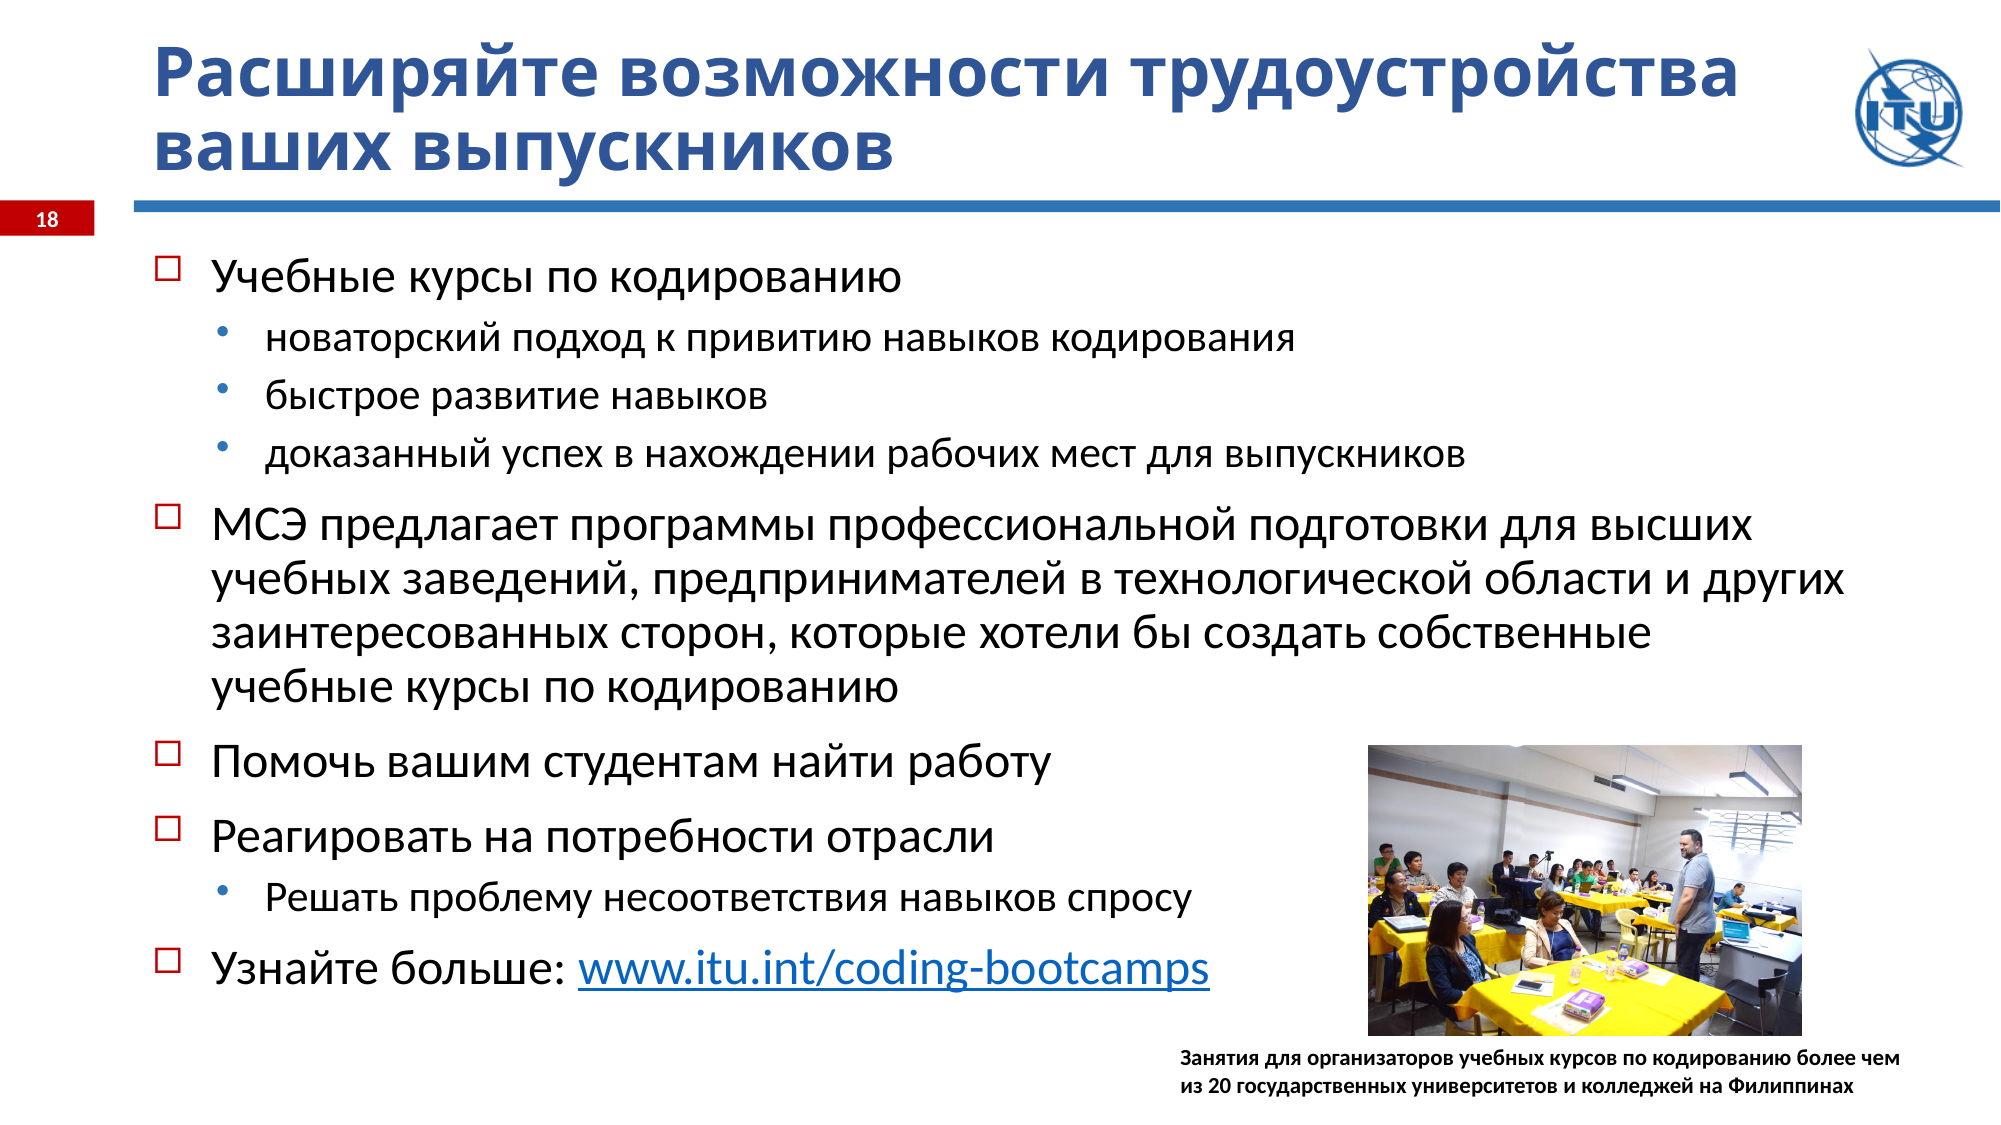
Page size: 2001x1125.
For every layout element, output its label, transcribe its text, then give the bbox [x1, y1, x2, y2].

title Расширяйте возможности трудоустройства ваших выпускников [137, 27, 1863, 195]
picture [1863, 42, 1972, 181]
text_box Занятия для организаторов учебных курсов по кодированию более чем из 20 государственных университетов и колледжей на Филиппинах [1165, 1035, 1975, 1105]
picture [1368, 745, 1802, 1036]
list Учебные курсы по кодированию новаторский подход к привитию навыков кодирования быстрое развитие навыков доказанный успех в нахождении рабочих мест для выпускников МСЭ предлагает программы профессиональной подготовки для высших учебных заведений, предпринимателей в технологической области и других заинтересованных сторон, которые хотели бы создать собственные учебные курсы по кодированию Помочь вашим студентам найти работу Реагировать на потребности отрасли Решать проблему несоответствия навыков спросу Узнайте больше: www.itu.int/coding-bootcamps [137, 242, 1863, 1059]
